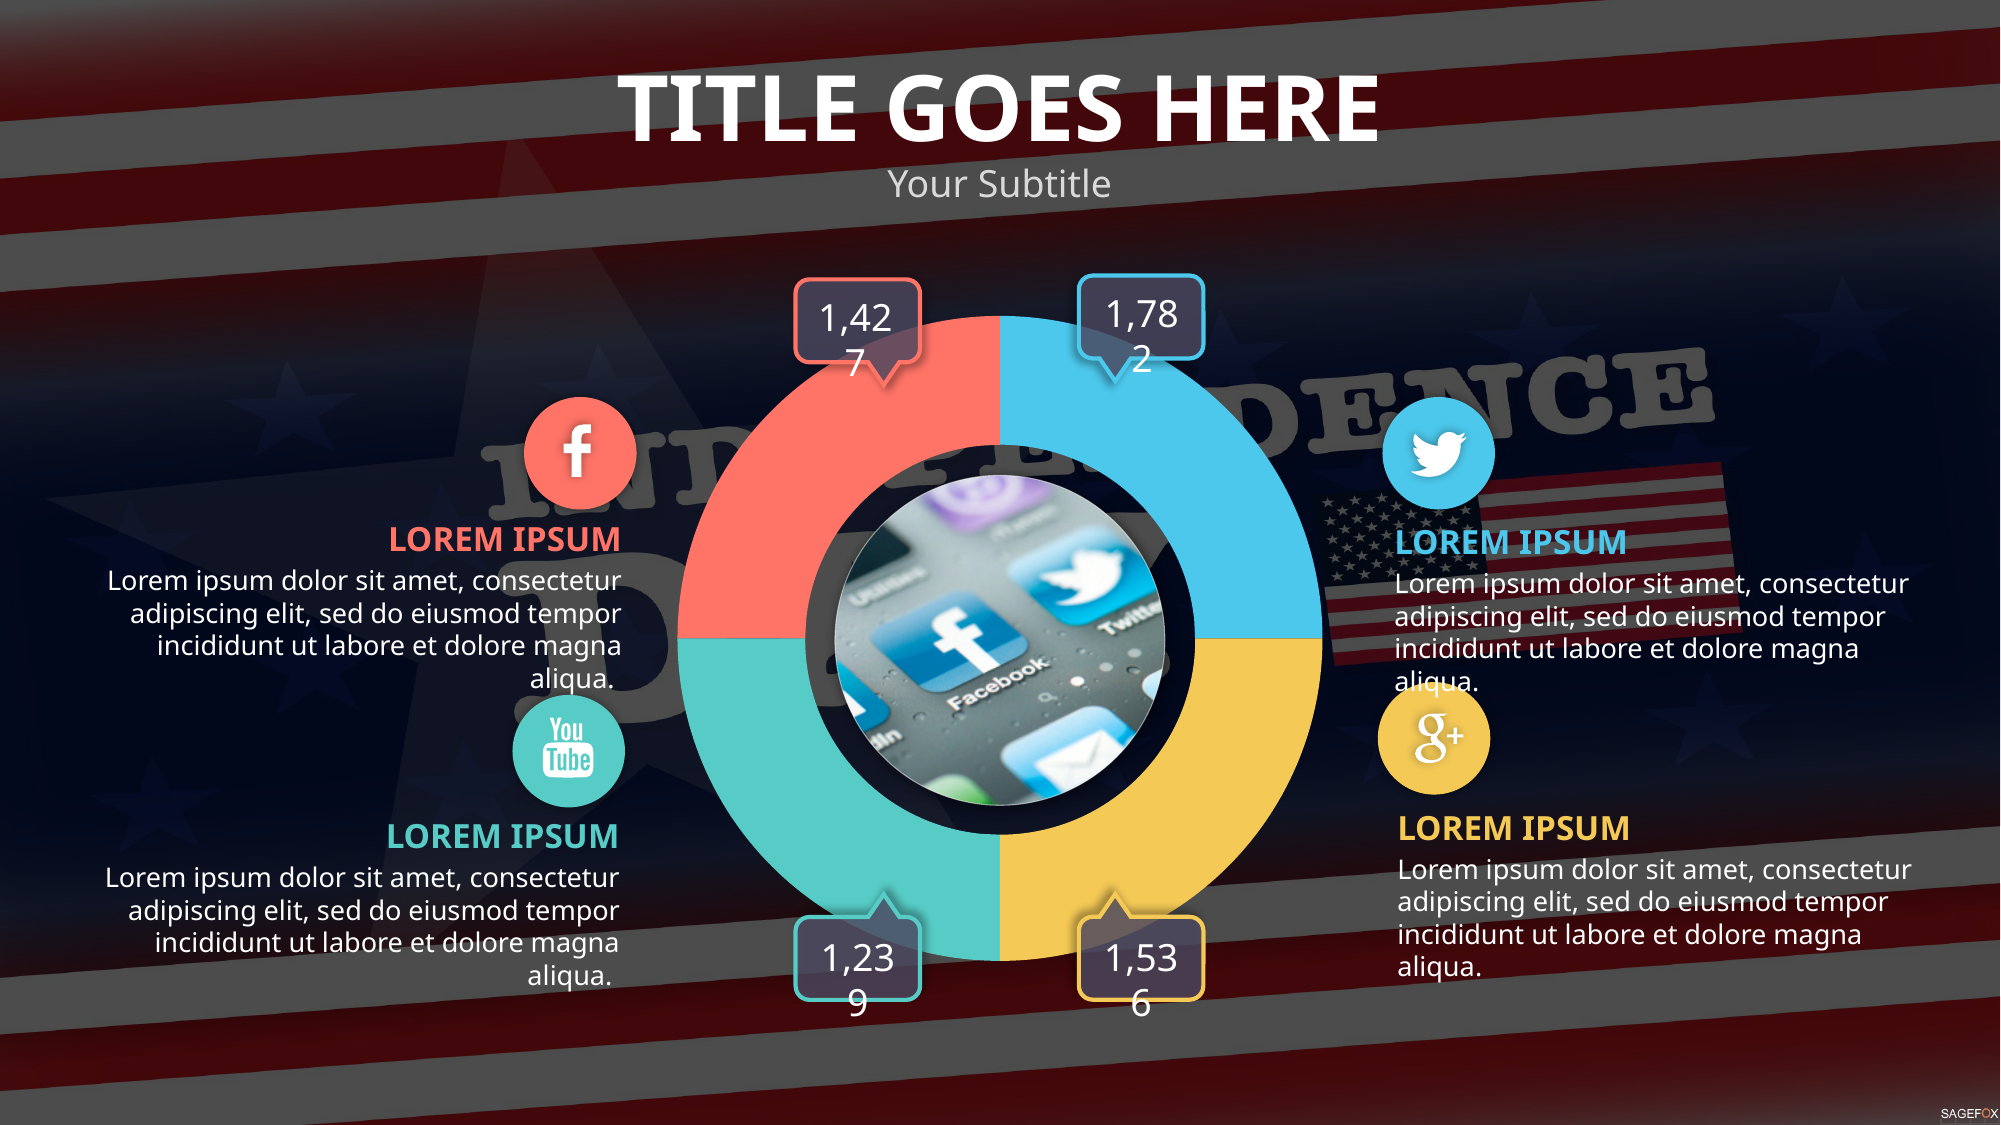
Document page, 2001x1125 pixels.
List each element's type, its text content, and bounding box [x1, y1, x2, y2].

text_box TITLE GOES HERE Your Subtitle [548, 42, 1452, 212]
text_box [1377, 682, 1491, 795]
picture [0, 0, 2001, 1125]
text_box [998, 637, 1324, 962]
text_box LOREM IPSUM Lorem ipsum dolor sit amet, consectetur adipiscing elit, sed do eiusmod tempor incididunt ut labore et dolore magna aliqua. [78, 808, 635, 999]
text_box LOREM IPSUM Lorem ipsum dolor sit amet, consectetur adipiscing elit, sed do eiusmod tempor incididunt ut labore et dolore magna aliqua. [1382, 799, 1945, 990]
text_box LOREM IPSUM Lorem ipsum dolor sit amet, consectetur adipiscing elit, sed do eiusmod tempor incididunt ut labore et dolore magna aliqua. [1379, 513, 1933, 704]
text_box [676, 637, 998, 962]
text_box [676, 314, 1002, 637]
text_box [1382, 396, 1495, 510]
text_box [1078, 916, 1204, 1000]
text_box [795, 279, 921, 363]
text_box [795, 916, 921, 1000]
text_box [512, 694, 625, 808]
text_box [1002, 314, 1324, 638]
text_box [1078, 275, 1204, 359]
text_box LOREM IPSUM Lorem ipsum dolor sit amet, consectetur adipiscing elit, sed do eiusmod tempor incididunt ut labore et dolore magna aliqua. [78, 511, 637, 701]
text_box [834, 475, 1165, 806]
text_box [524, 396, 637, 510]
